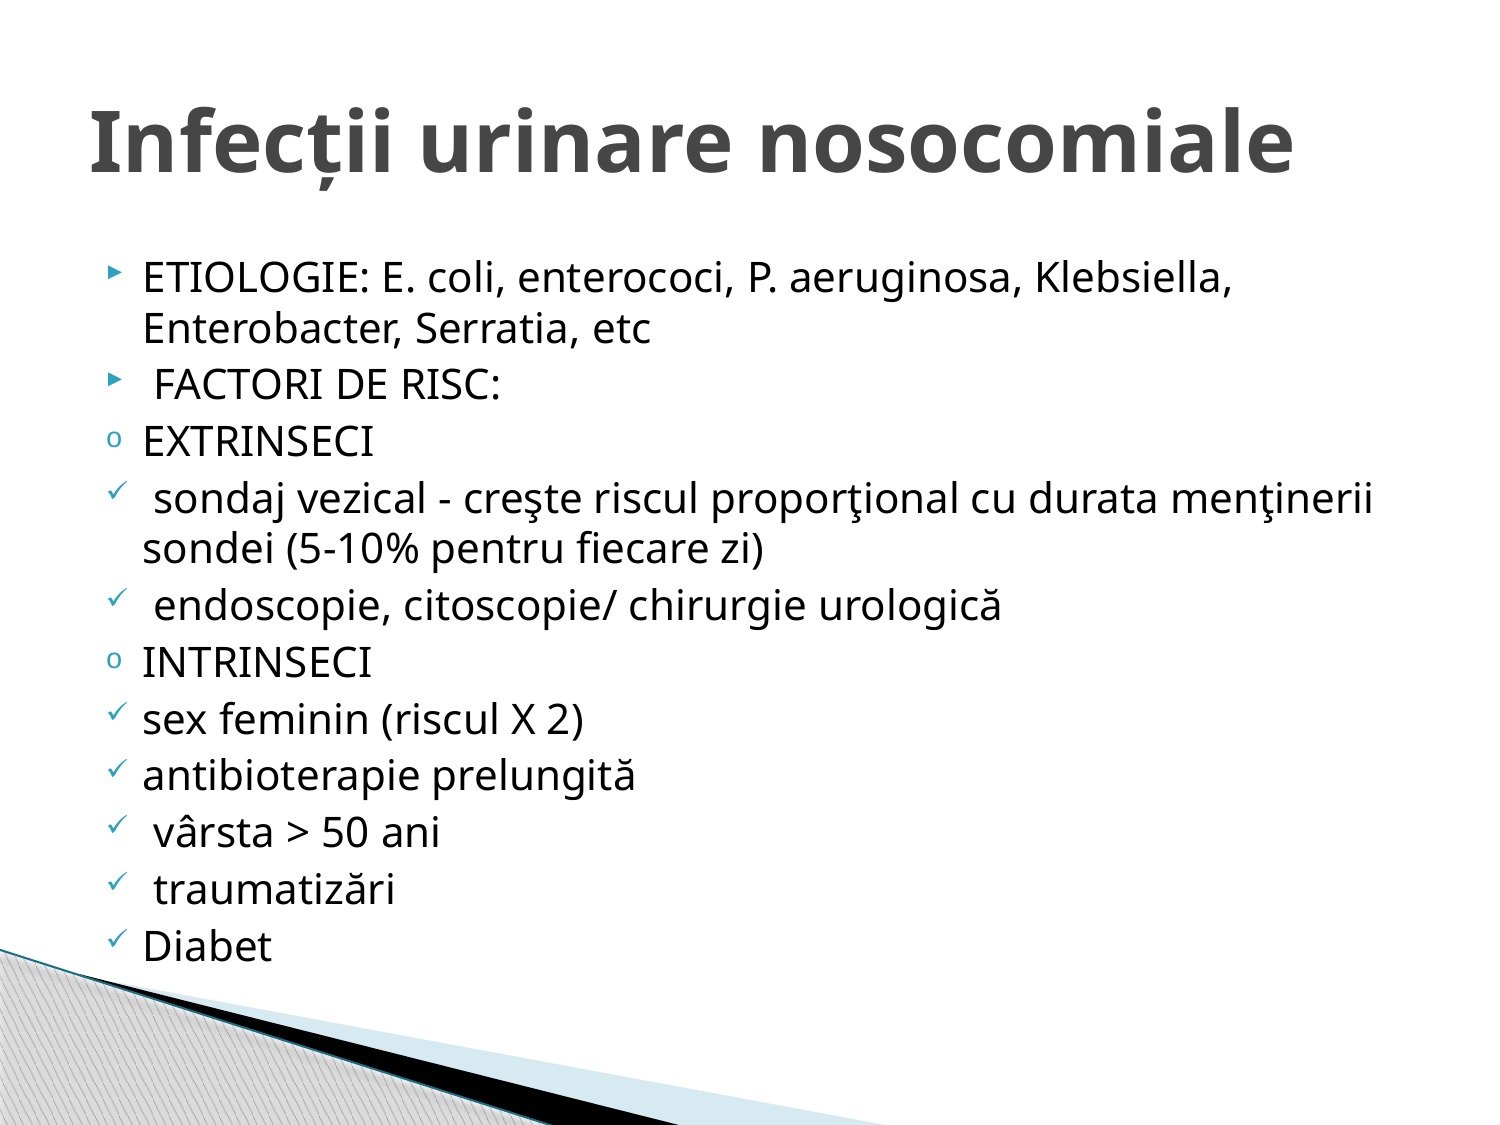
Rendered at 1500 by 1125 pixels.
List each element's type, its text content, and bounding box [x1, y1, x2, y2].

title Infecții urinare nosocomiale [75, 45, 1425, 233]
list ETIOLOGIE: E. coli, enterococi, P. aeruginosa, Klebsiella, Enterobacter, Serratia, etc FACTORI DE RISC: EXTRINSECI sondaj vezical - creşte riscul proporţional cu durata menţinerii sondei (5-10% pentru fiecare zi) endoscopie, citoscopie/ chirurgie urologică INTRINSECI sex feminin (riscul X 2) antibioterapie prelungită vârsta > 50 ani traumatizări Diabet [75, 243, 1425, 986]
